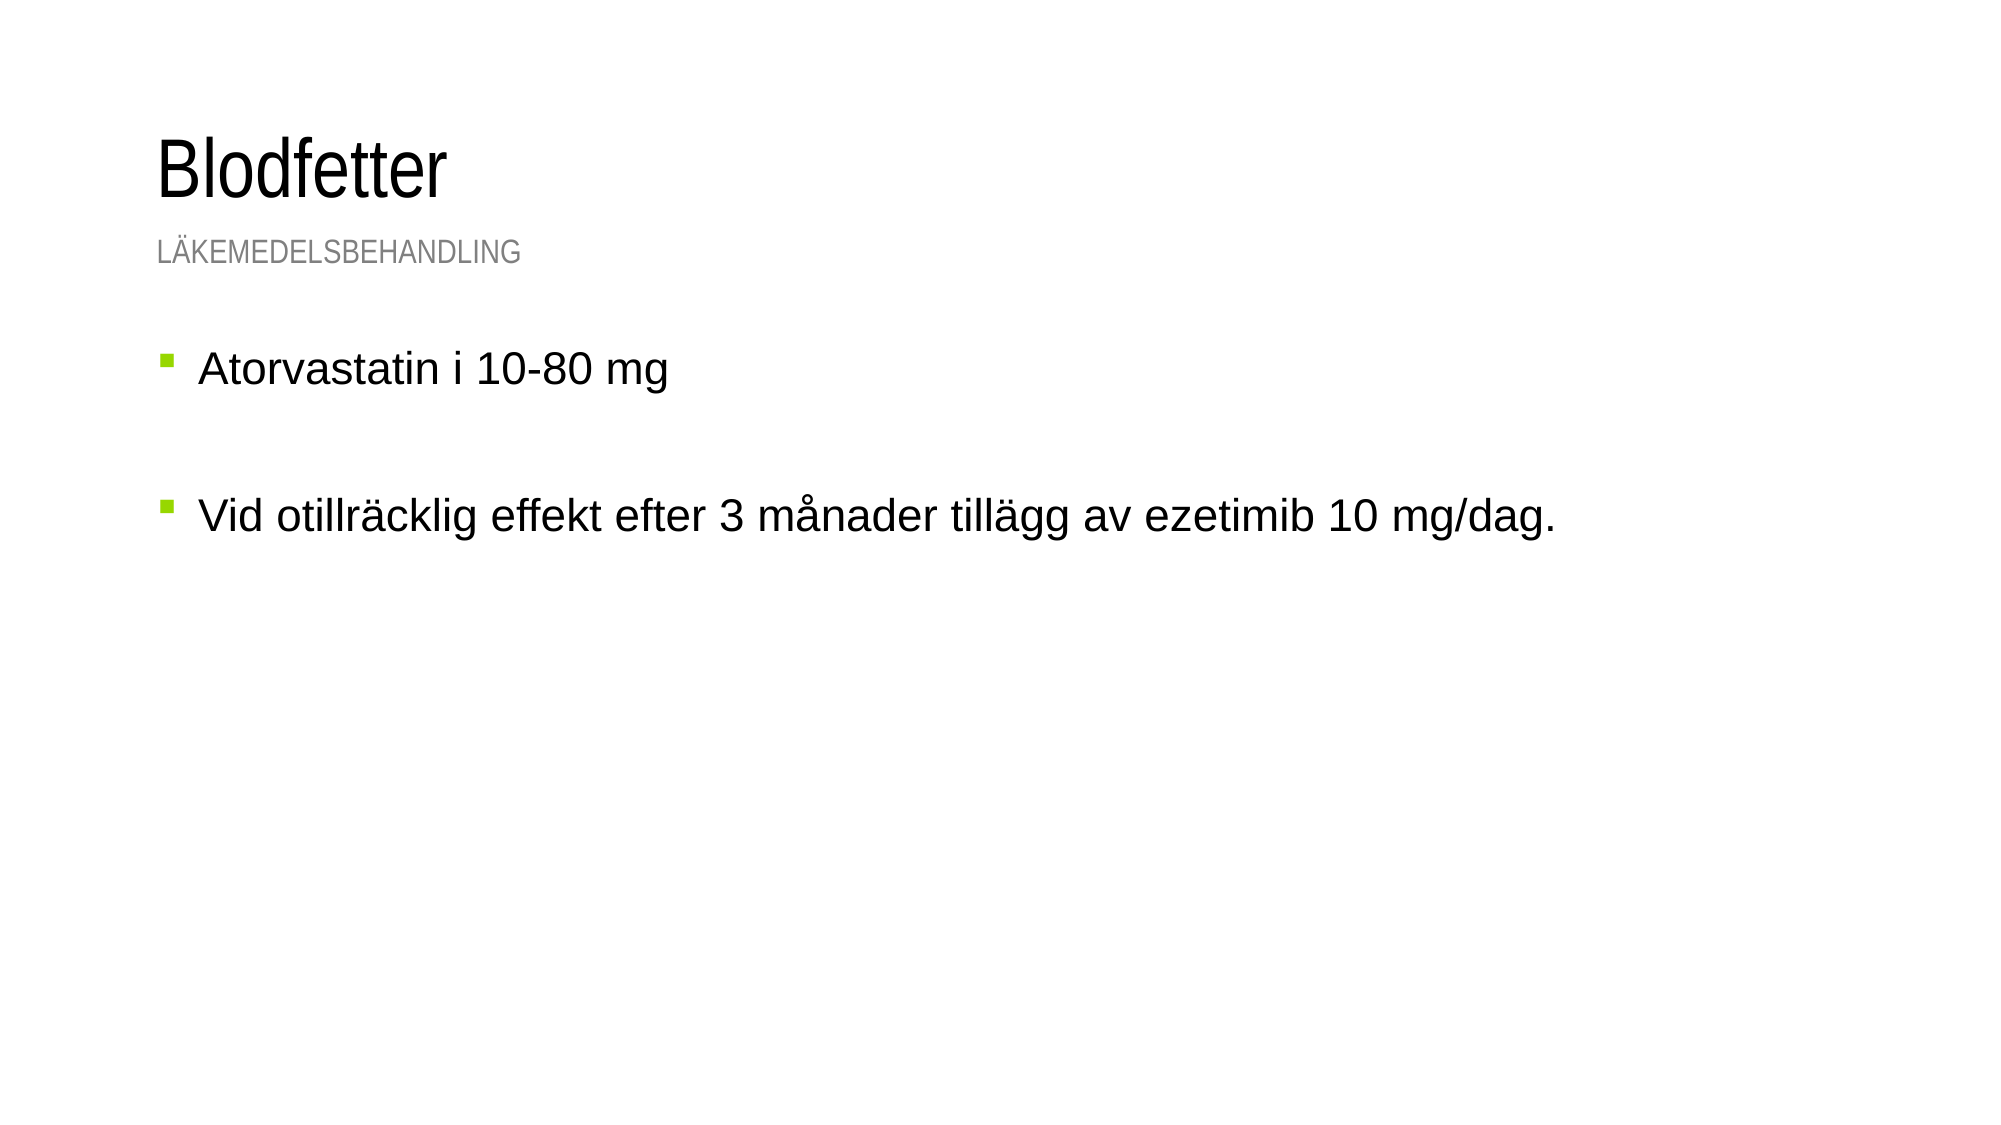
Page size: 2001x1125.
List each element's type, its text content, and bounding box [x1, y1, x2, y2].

list Atorvastatin i 10-80 mg Vid otillräcklig effekt efter 3 månader tillägg av ezetimib 10 mg/dag. [141, 326, 1859, 955]
list Läkemedelsbehandling [141, 218, 1859, 279]
title Blodfetter [141, 118, 1859, 218]
